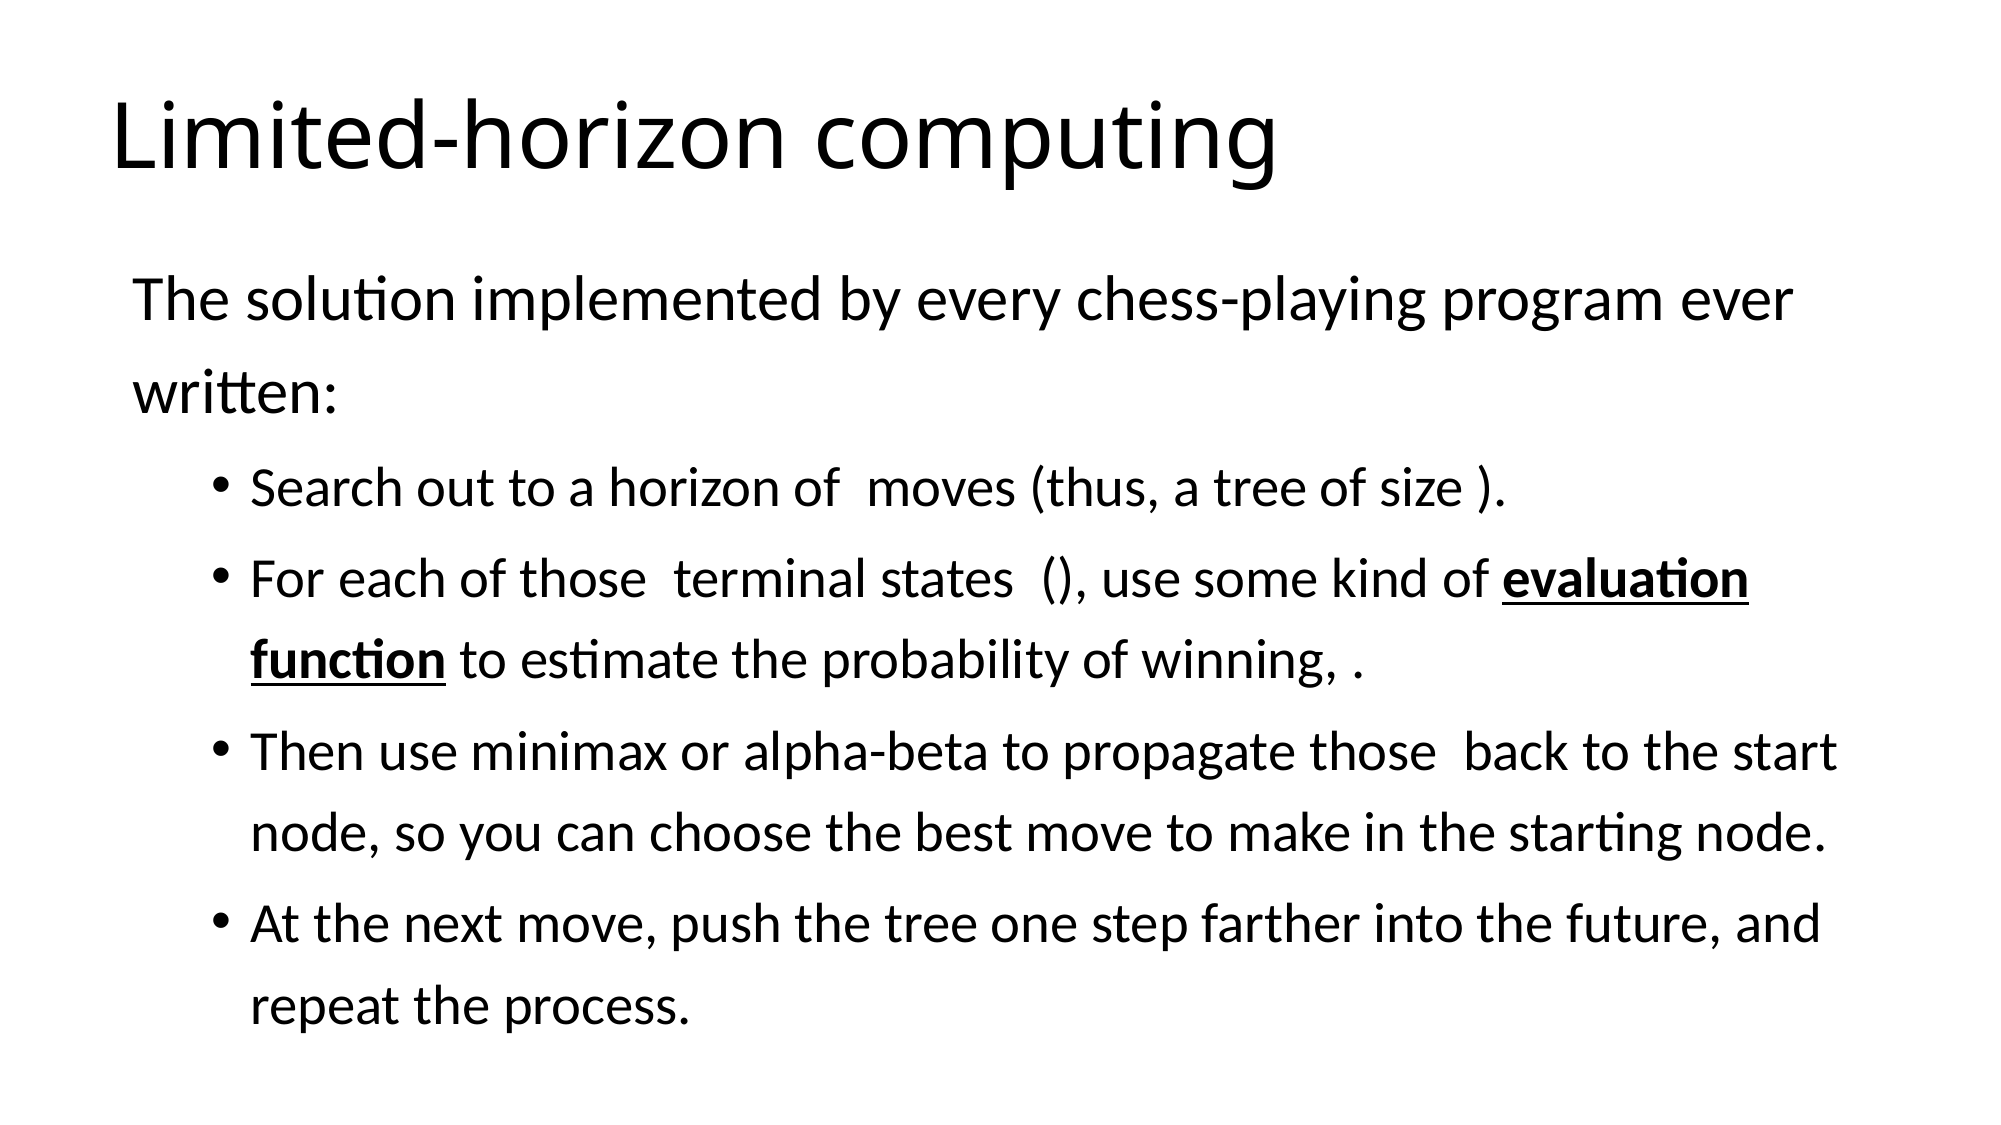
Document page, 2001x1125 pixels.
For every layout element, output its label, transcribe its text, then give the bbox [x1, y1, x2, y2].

title Limited-horizon computing [94, 45, 1470, 233]
